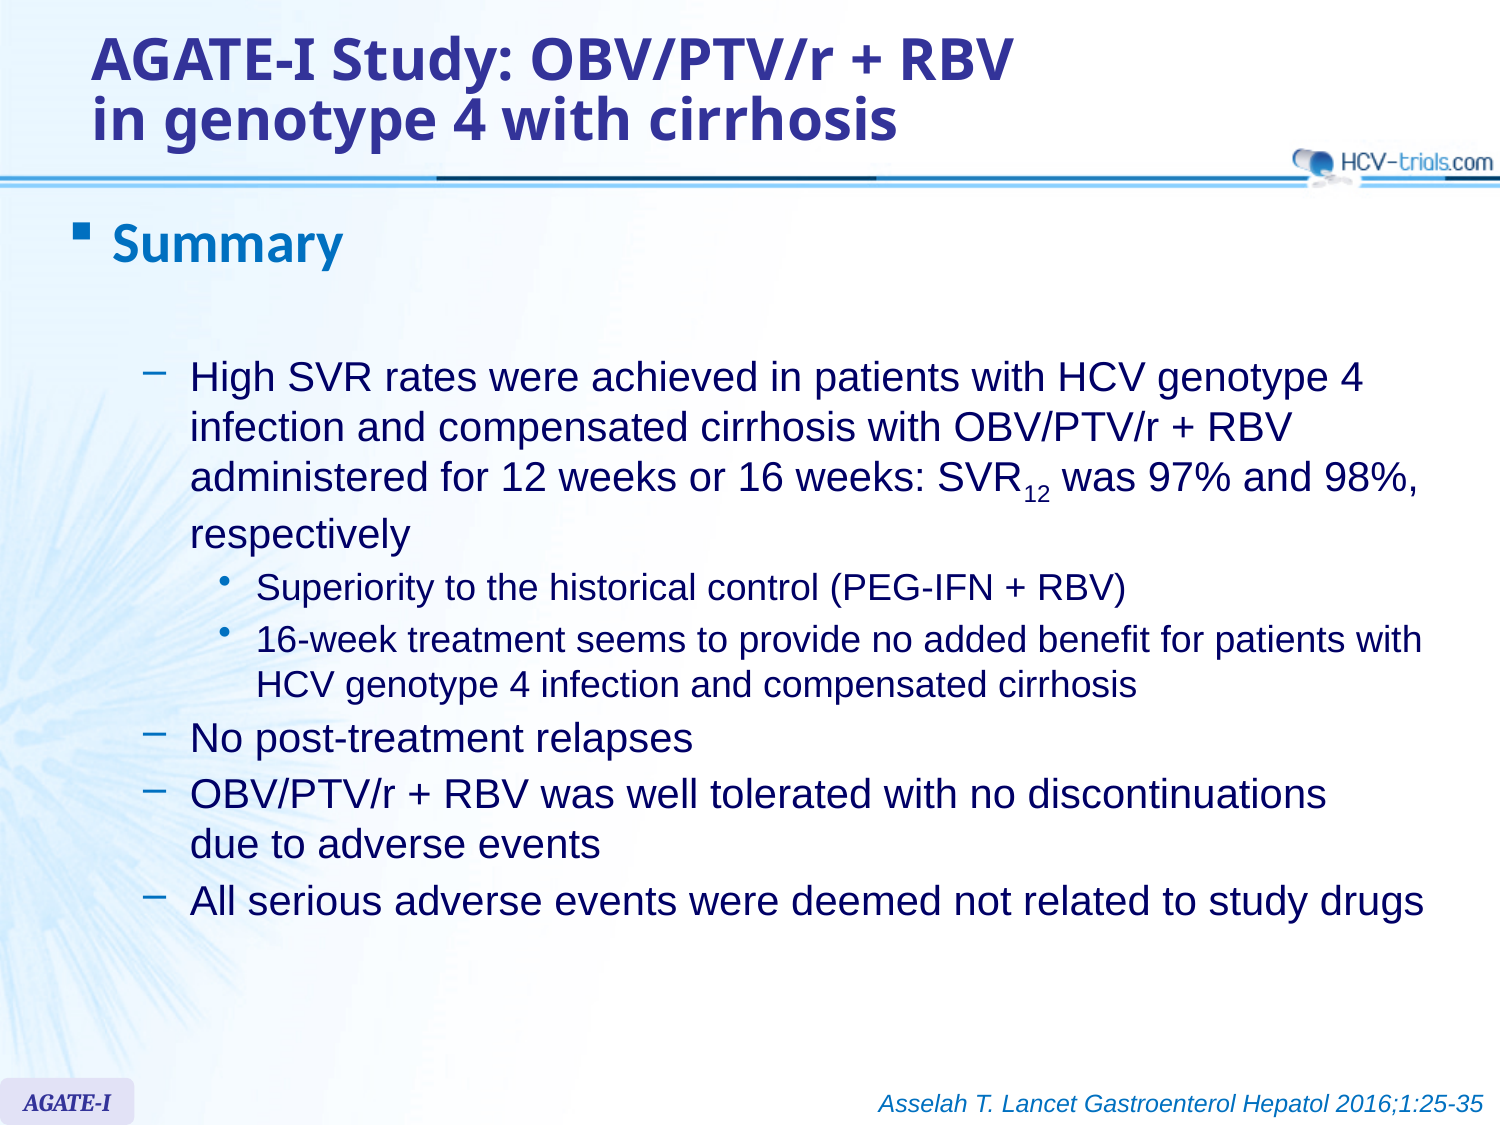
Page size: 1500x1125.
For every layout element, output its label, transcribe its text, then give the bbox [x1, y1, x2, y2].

title AGATE-I Study: OBV/PTV/r + RBV in genotype 4 with cirrhosis [76, 12, 1448, 173]
picture [0, 0, 1500, 1125]
list Summary High SVR rates were achieved in patients with HCV genotype 4 infection and compensated cirrhosis with OBV/PTV/r + RBV administered for 12 weeks or 16 weeks: SVR12 was 97% and 98%, respectively Superiority to the historical control (PEG-IFN + RBV) 16-week treatment seems to provide no added benefit for patients with HCV genotype 4 infection and compensated cirrhosis No post-treatment relapses OBV/PTV/r + RBV was well tolerated with no discontinuations due to adverse events All serious adverse events were deemed not related to study drugs [52, 196, 1471, 1048]
text_box AGATE-I [0, 1077, 135, 1125]
text_box Asselah T. Lancet Gastroenterol Hepatol 2016;1:25-35 [312, 1079, 1500, 1125]
